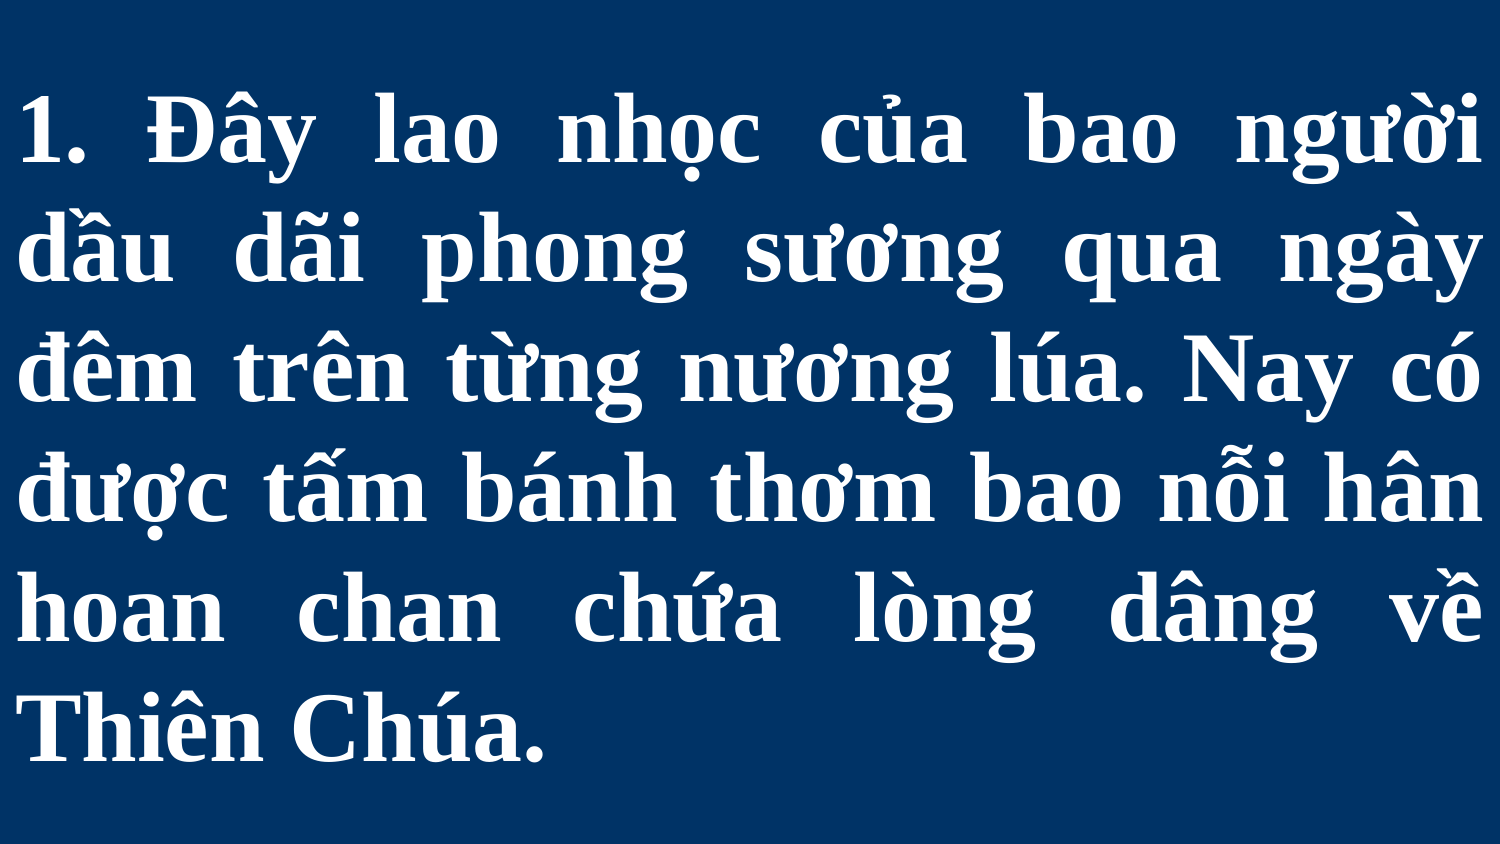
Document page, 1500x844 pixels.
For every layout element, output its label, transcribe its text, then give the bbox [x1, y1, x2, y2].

title 1. Đây lao nhọc của bao người dầu dãi phong sương qua ngày đêm trên từng nương lúa. Nay có được tấm bánh thơm bao nỗi hân hoan chan chứa lòng dâng về Thiên Chúa. [0, 0, 1500, 844]
